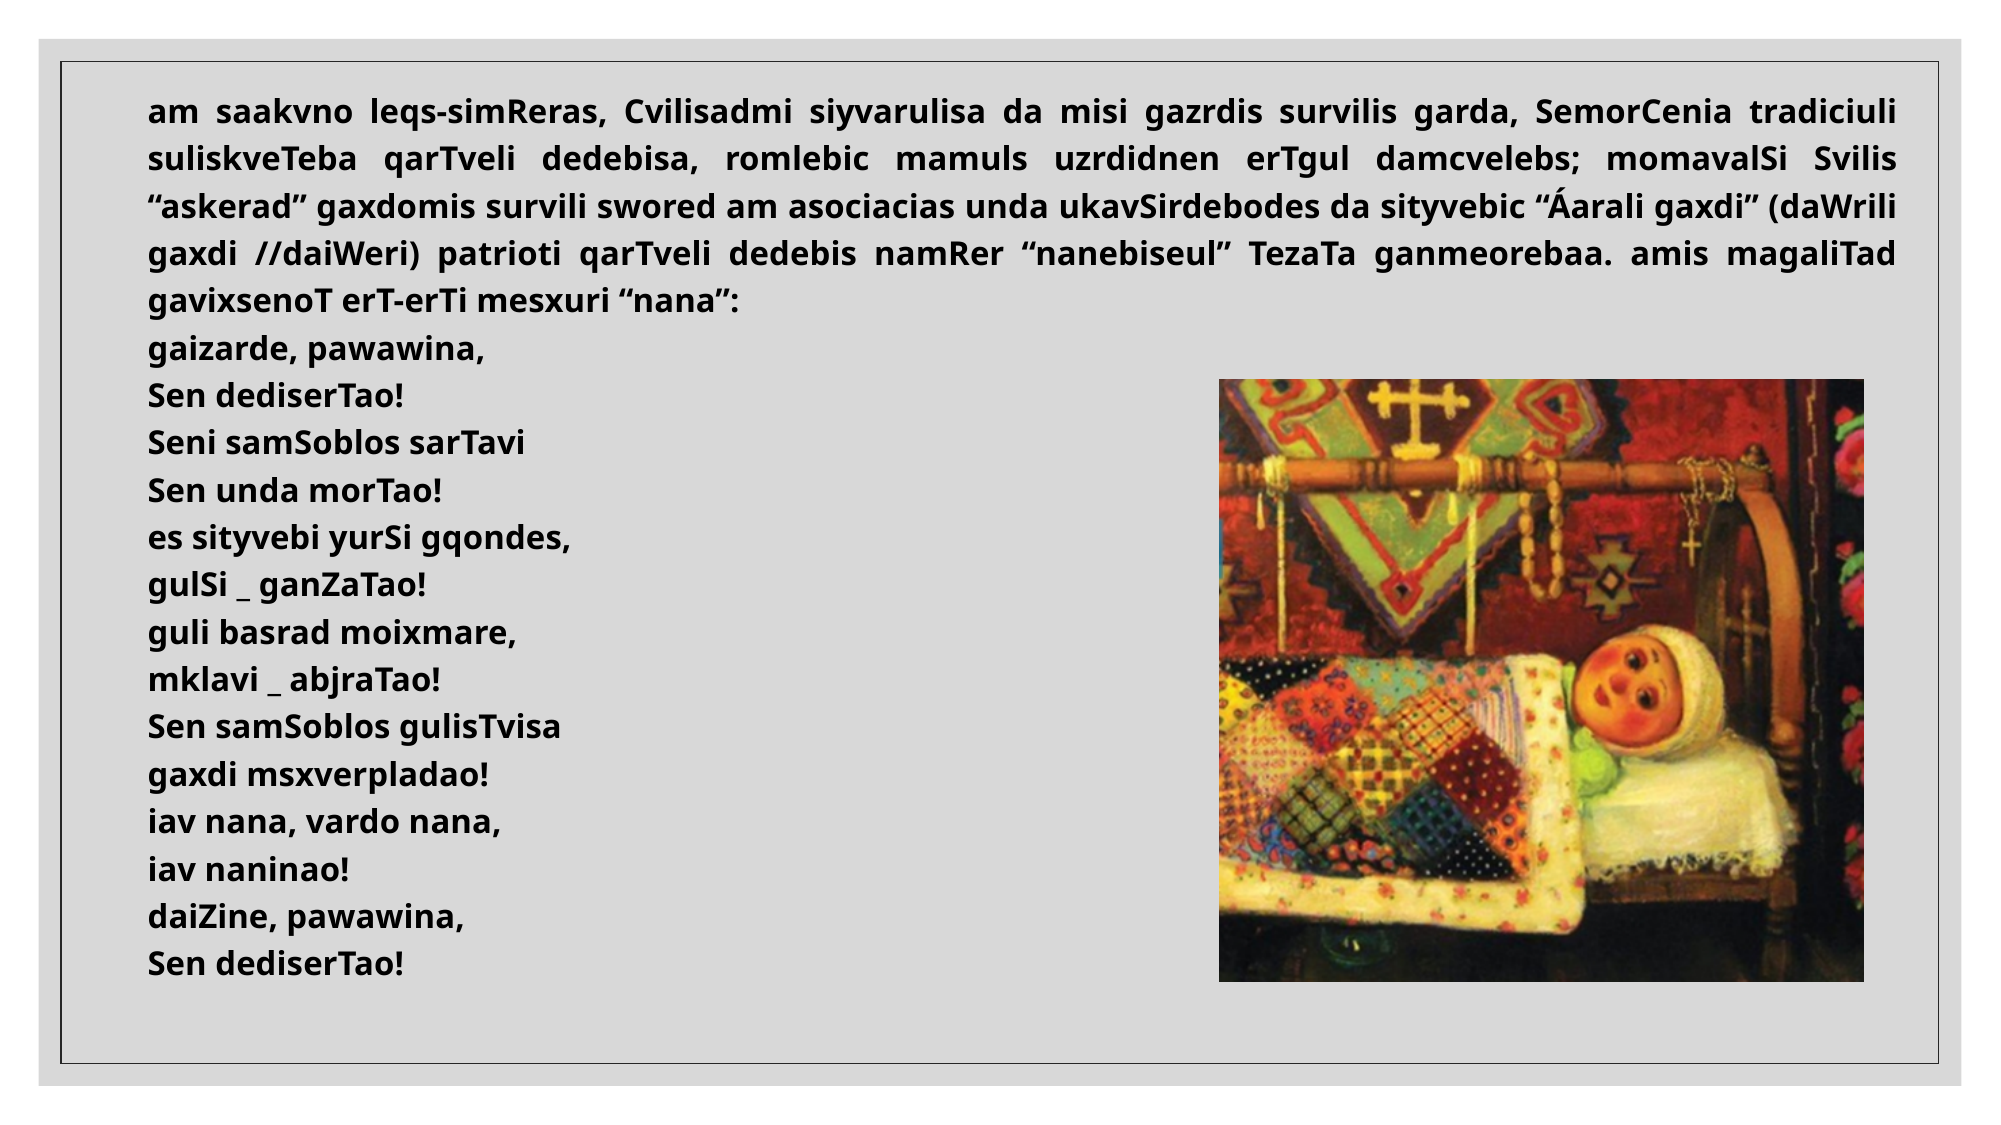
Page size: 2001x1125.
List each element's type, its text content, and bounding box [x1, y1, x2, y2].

picture [1219, 379, 1864, 982]
list am saakvno leqs-simReras, Cvilisadmi siyvarulisa da misi gazrdis survilis garda, SemorCenia tradiciuli suliskveTeba qarTveli dedebisa, romlebic mamuls uzrdidnen erTgul damcvelebs; momavalSi Svilis “askerad” gaxdomis survili swored am asociacias unda ukavSirdebodes da sityvebic “Áarali gaxdi” (daWrili gaxdi //daiWeri) patrioti qarTveli dedebis namRer “nanebiseul” TezaTa ganmeorebaa. amis magaliTad gavixsenoT erT-erTi mesxuri “nana”: gaizarde, pawawina, Sen dediserTao! Seni samSoblos sarTavi Sen unda morTao! es sityvebi yurSi gqondes, gulSi _ ganZaTao! guli basrad moixmare, mklavi _ abjraTao! Sen samSoblos gulisTvisa gaxdi msxverpladao! iav nana, vardo nana, iav naninao! daiZine, pawawina, Sen dediserTao! [106, 75, 1916, 1050]
